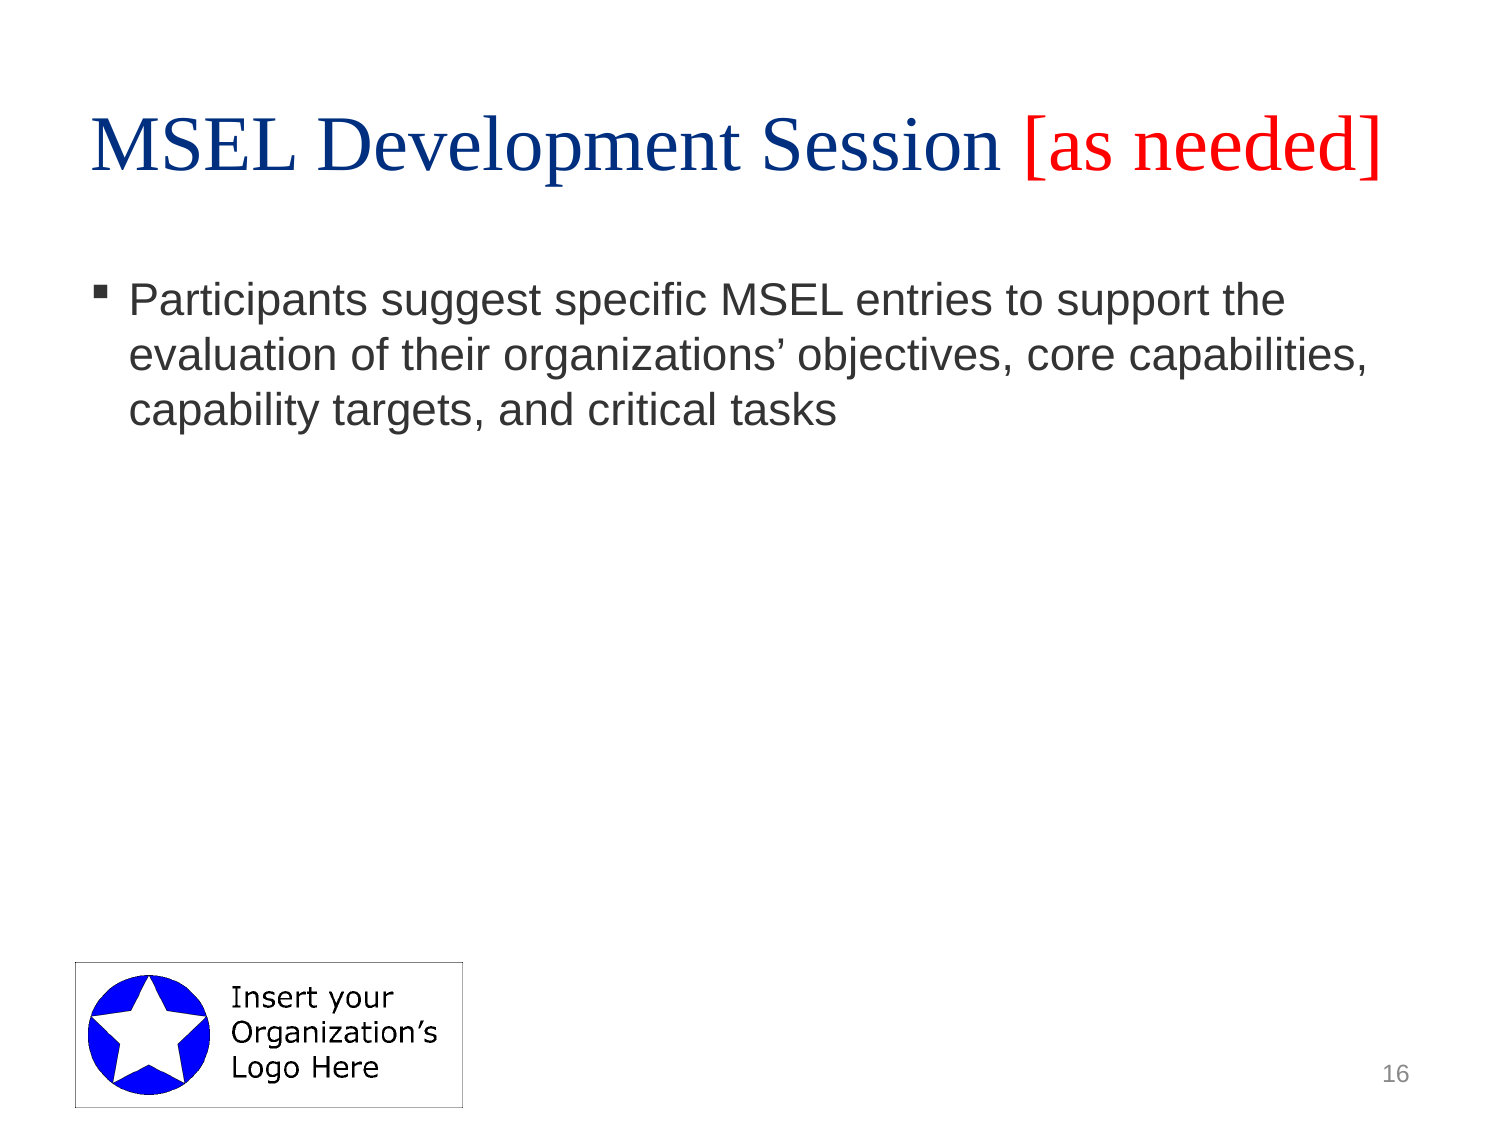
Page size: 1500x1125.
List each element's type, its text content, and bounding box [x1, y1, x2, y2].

picture [75, 1005, 463, 1108]
list Participants suggest specific MSEL entries to support the evaluation of their organizations’ objectives, core capabilities, capability targets, and critical tasks [75, 262, 1425, 1005]
slide_number 16 [1074, 1042, 1425, 1103]
title MSEL Development Session [as needed] [75, 45, 1425, 233]
